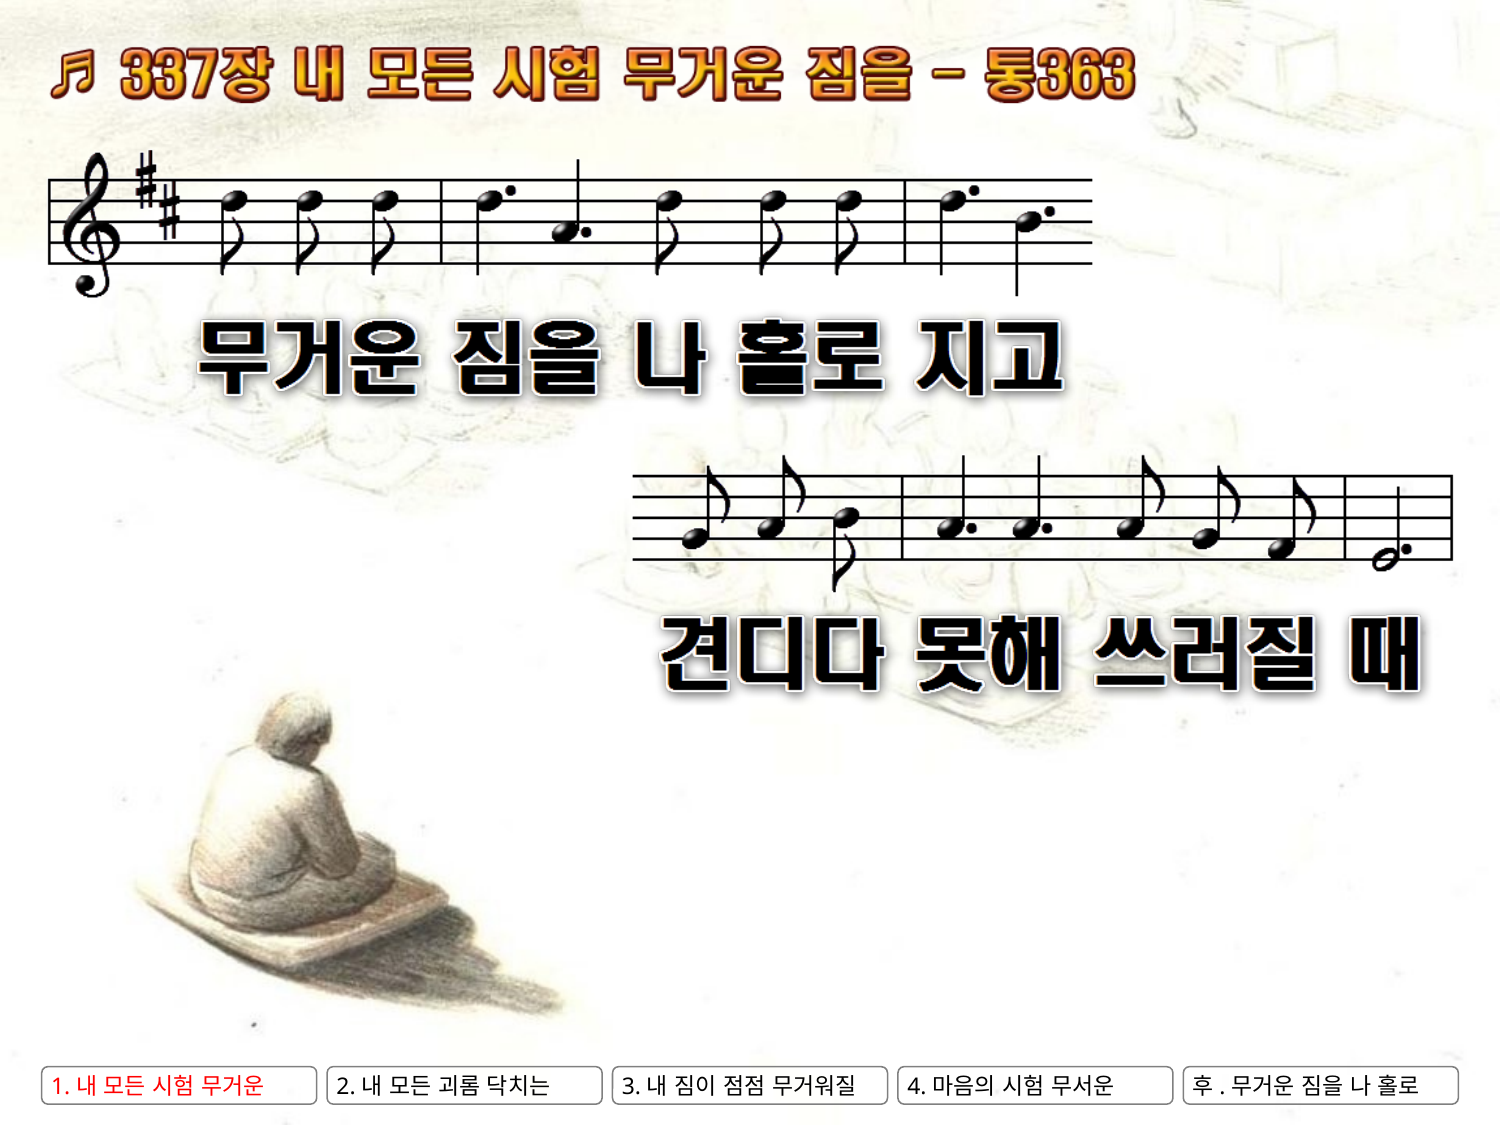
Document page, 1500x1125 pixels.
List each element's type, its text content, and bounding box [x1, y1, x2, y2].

picture [0, 0, 1500, 1125]
text_box 4.마음의 시험 무서운 [897, 1066, 1173, 1105]
text_box 1.내 모든 시험 무거운 [41, 1066, 317, 1105]
text_box 2.내 모든 괴롬 닥치는 [327, 1066, 603, 1105]
text_box 3.내 짐이 점점 무거워질 [612, 1066, 888, 1105]
text_box 후.무거운 짐을 나 홀로 [1183, 1066, 1459, 1105]
